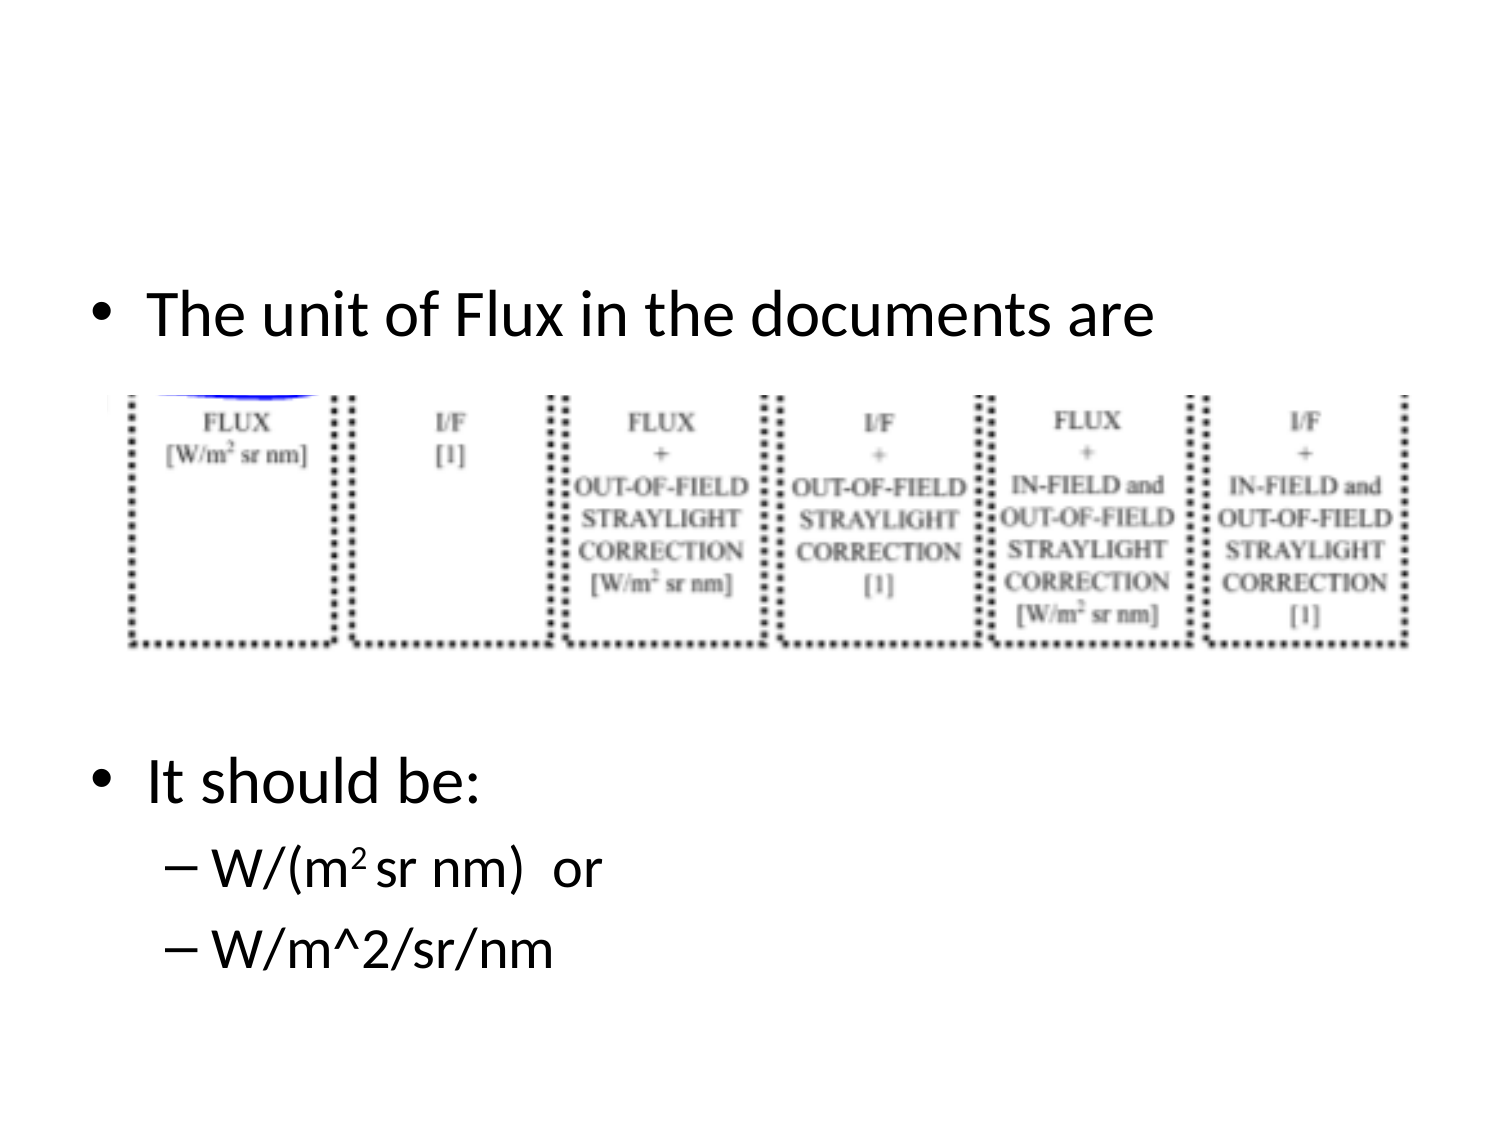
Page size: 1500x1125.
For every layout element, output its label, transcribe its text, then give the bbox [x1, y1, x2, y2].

list The unit of Flux in the documents are It should be: W/(m2 sr nm) or W/m^2/sr/nm [75, 262, 1425, 1005]
picture [107, 395, 1500, 682]
